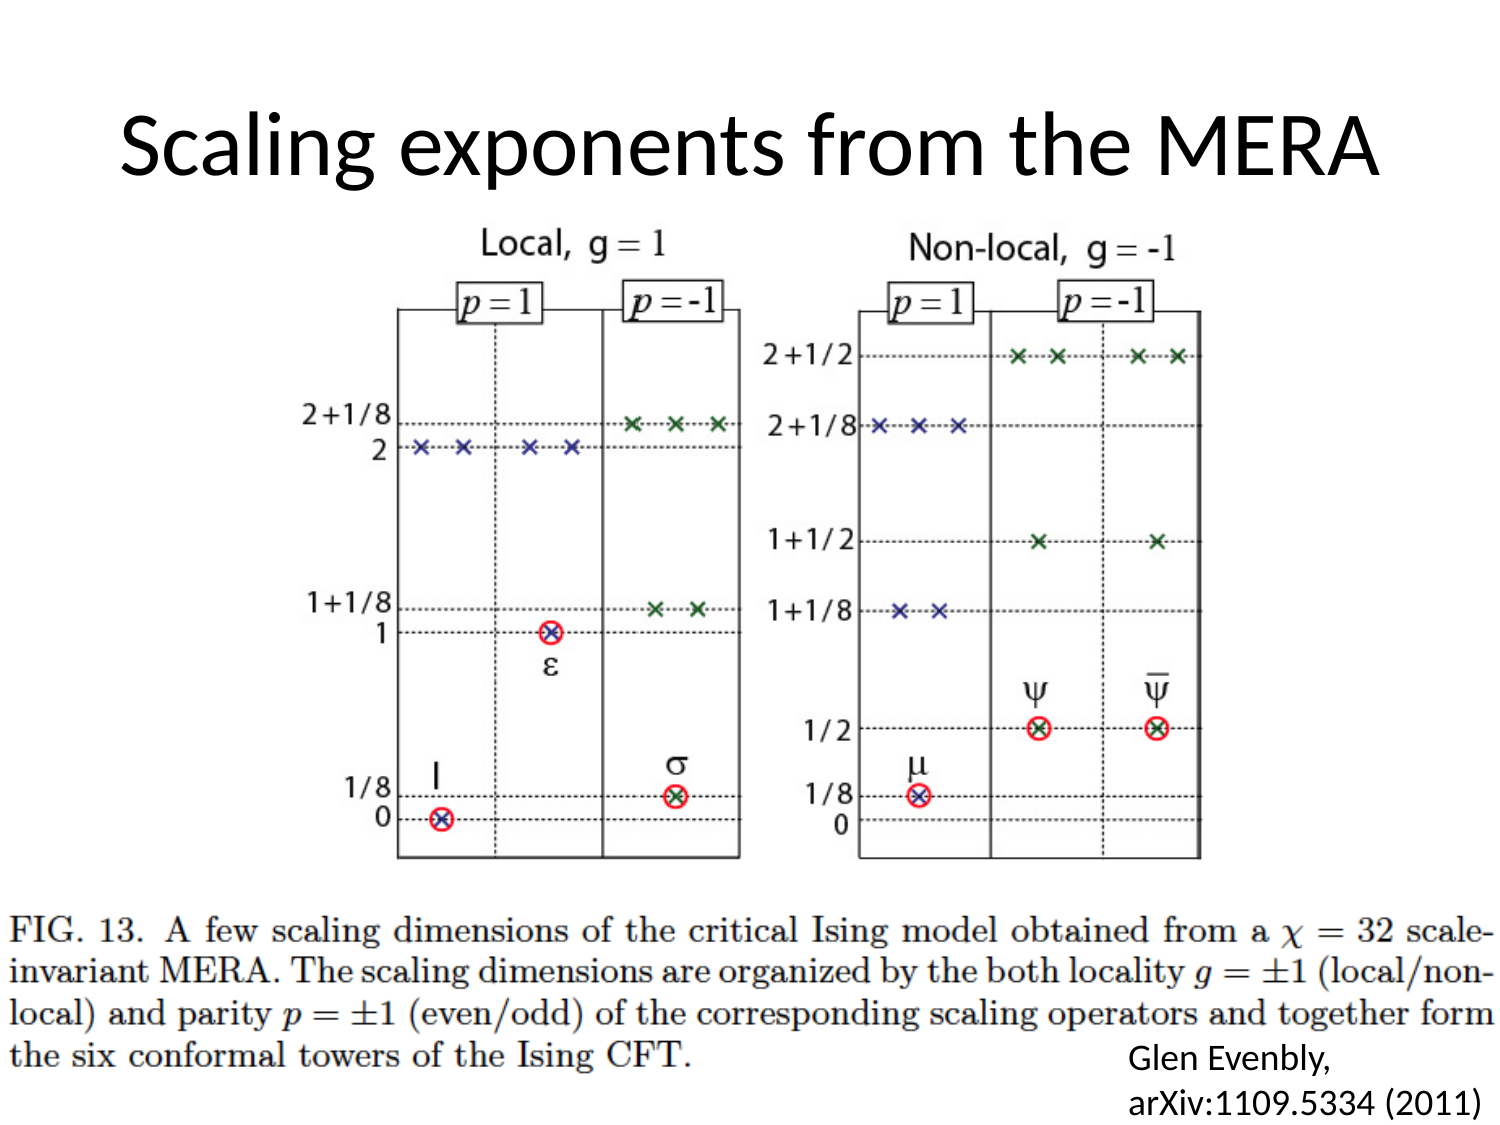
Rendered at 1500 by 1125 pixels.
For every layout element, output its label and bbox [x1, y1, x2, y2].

picture [0, 212, 1500, 1081]
text_box [1113, 1081, 1498, 1125]
title [75, 45, 1425, 212]
